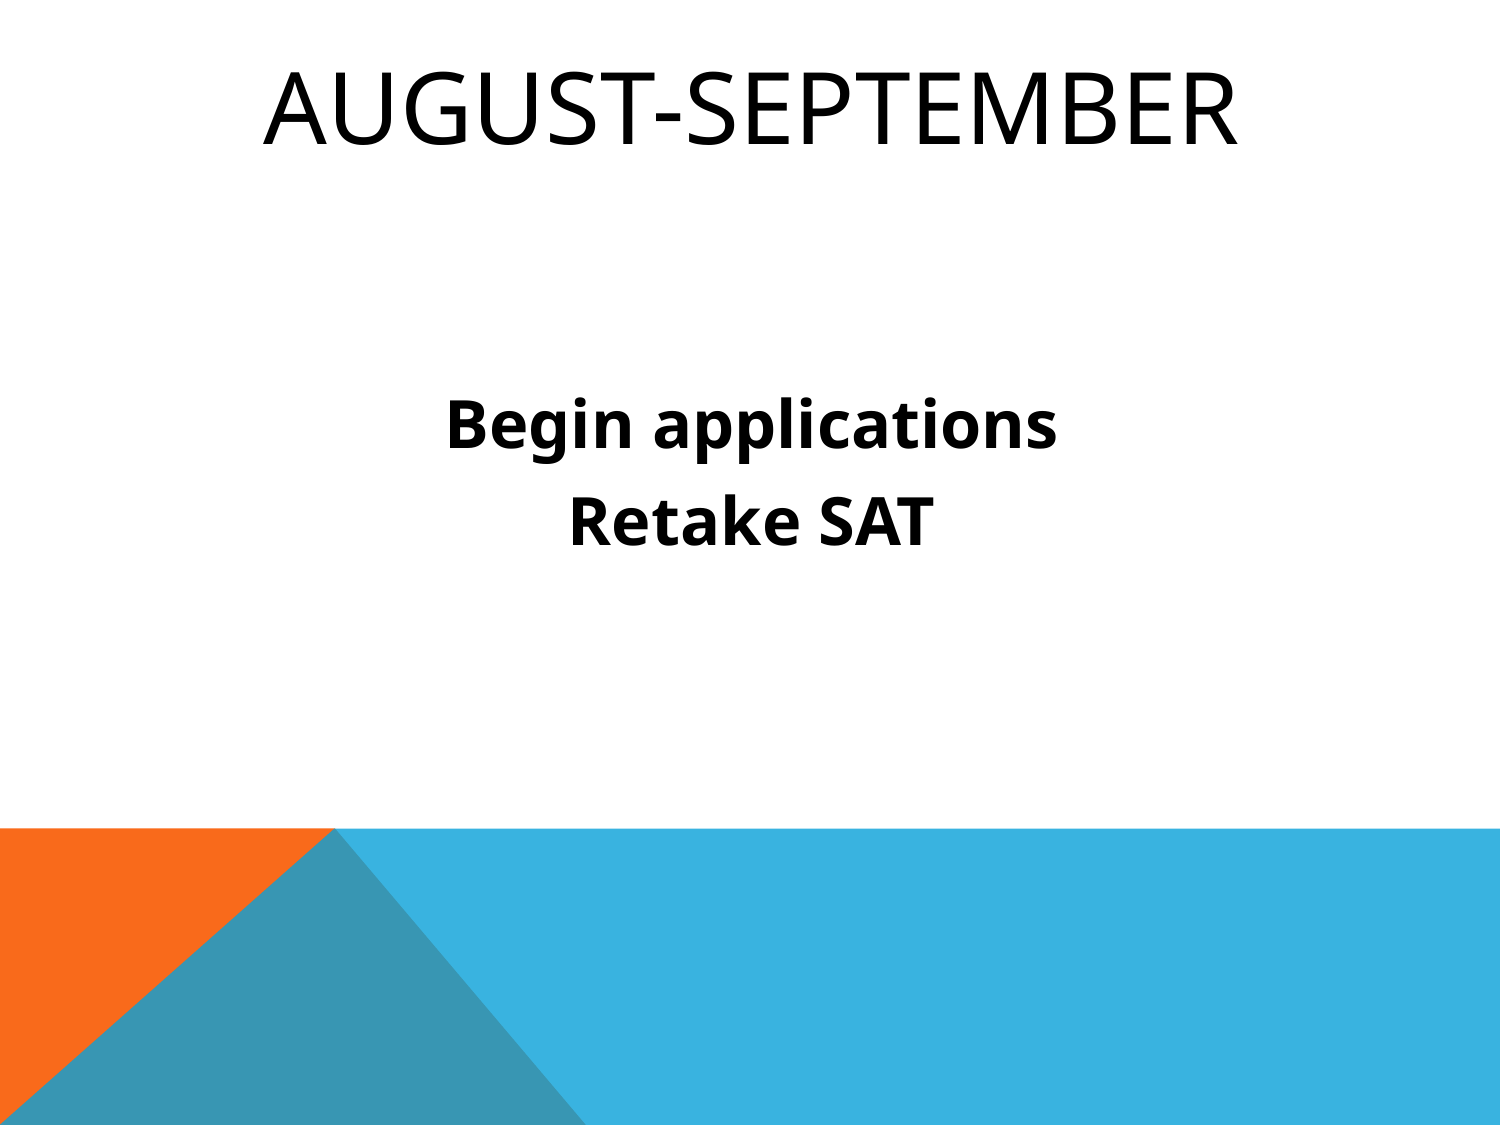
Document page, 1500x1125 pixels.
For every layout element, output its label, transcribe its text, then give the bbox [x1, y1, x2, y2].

title August-September [135, 60, 1369, 150]
list Begin applications Retake SAT [135, 180, 1369, 768]
